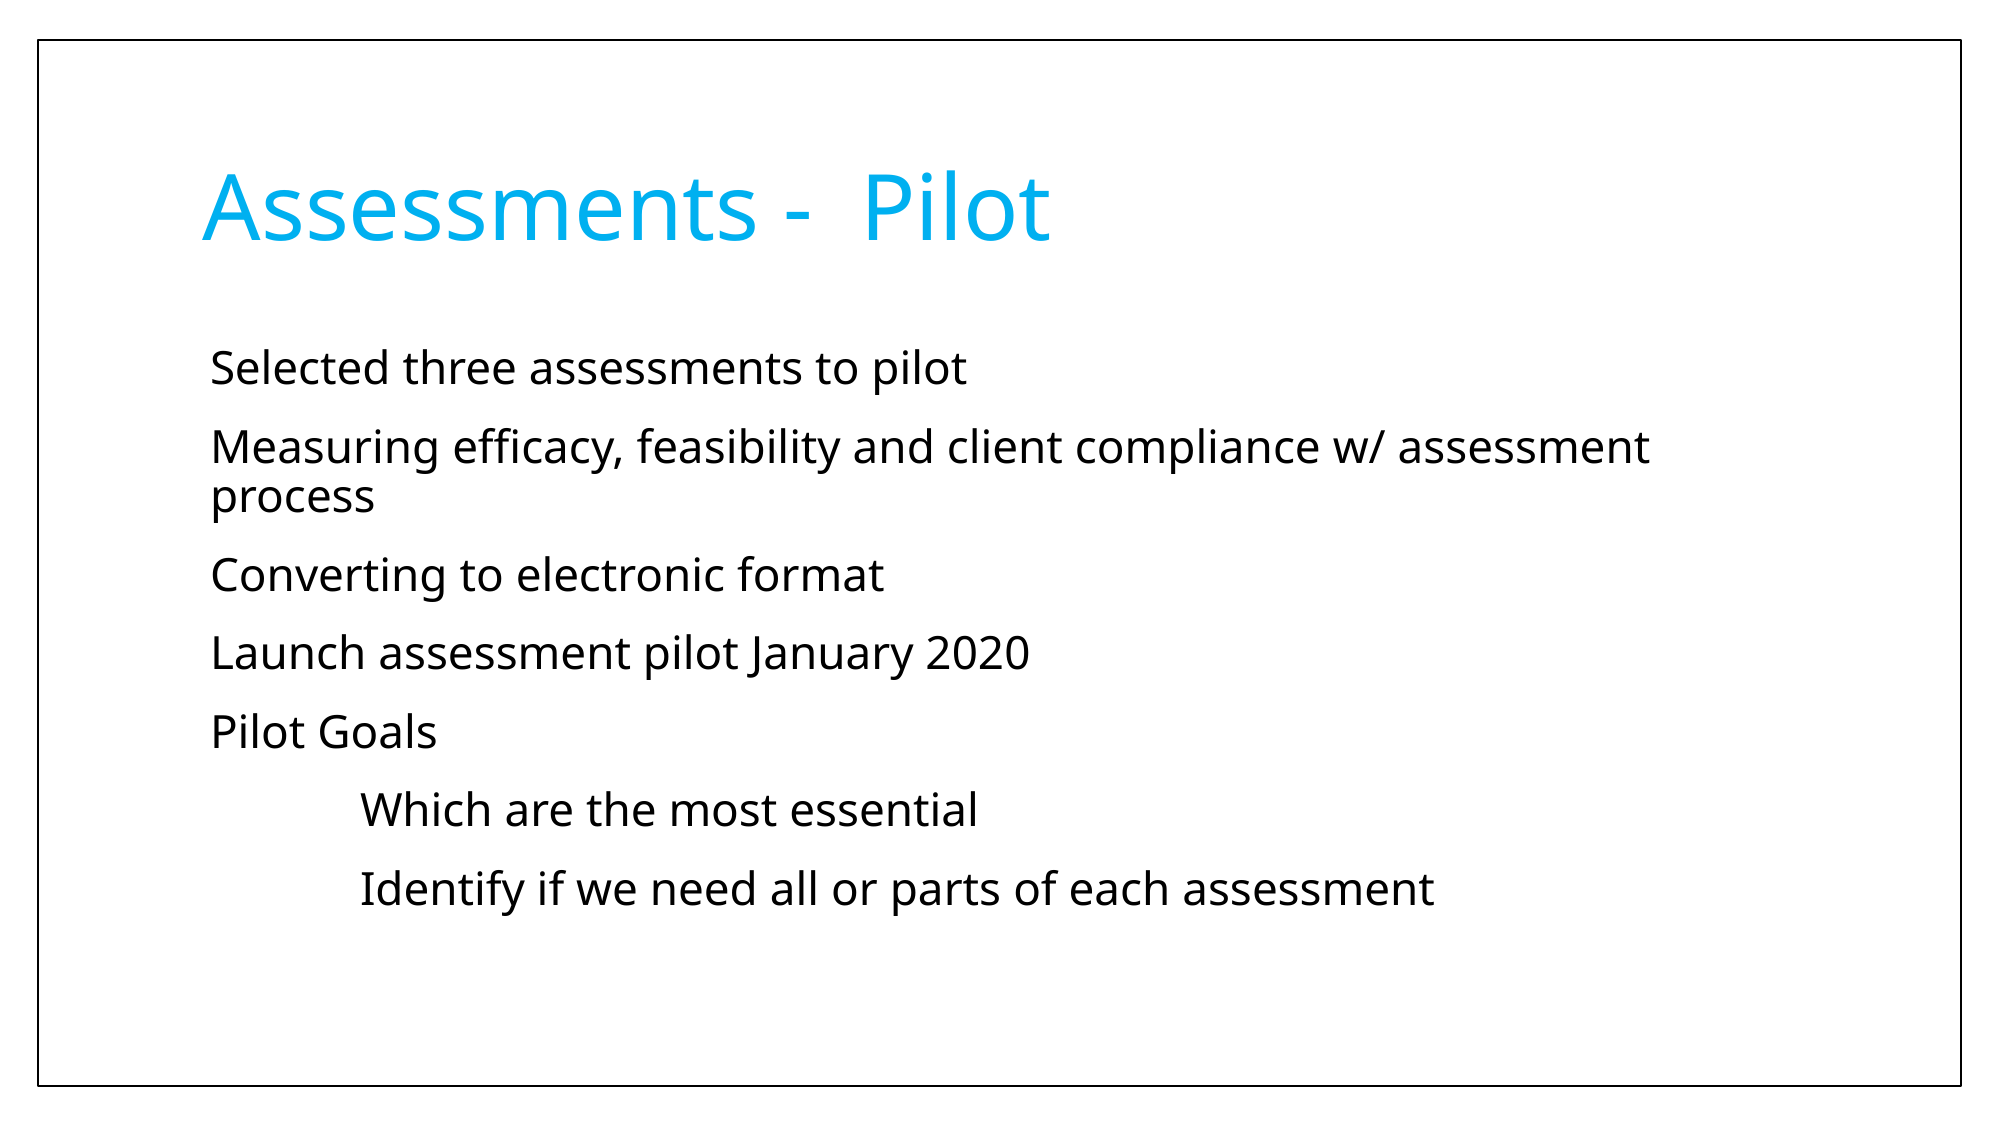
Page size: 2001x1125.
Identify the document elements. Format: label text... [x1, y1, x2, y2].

title Assessments - Pilot [187, 99, 1808, 323]
list Selected three assessments to pilot Measuring efficacy, feasibility and client compliance w/ assessment process Converting to electronic format Launch assessment pilot January 2020 Pilot Goals Which are the most essential Identify if we need all or parts of each assessment [187, 337, 1808, 1000]
